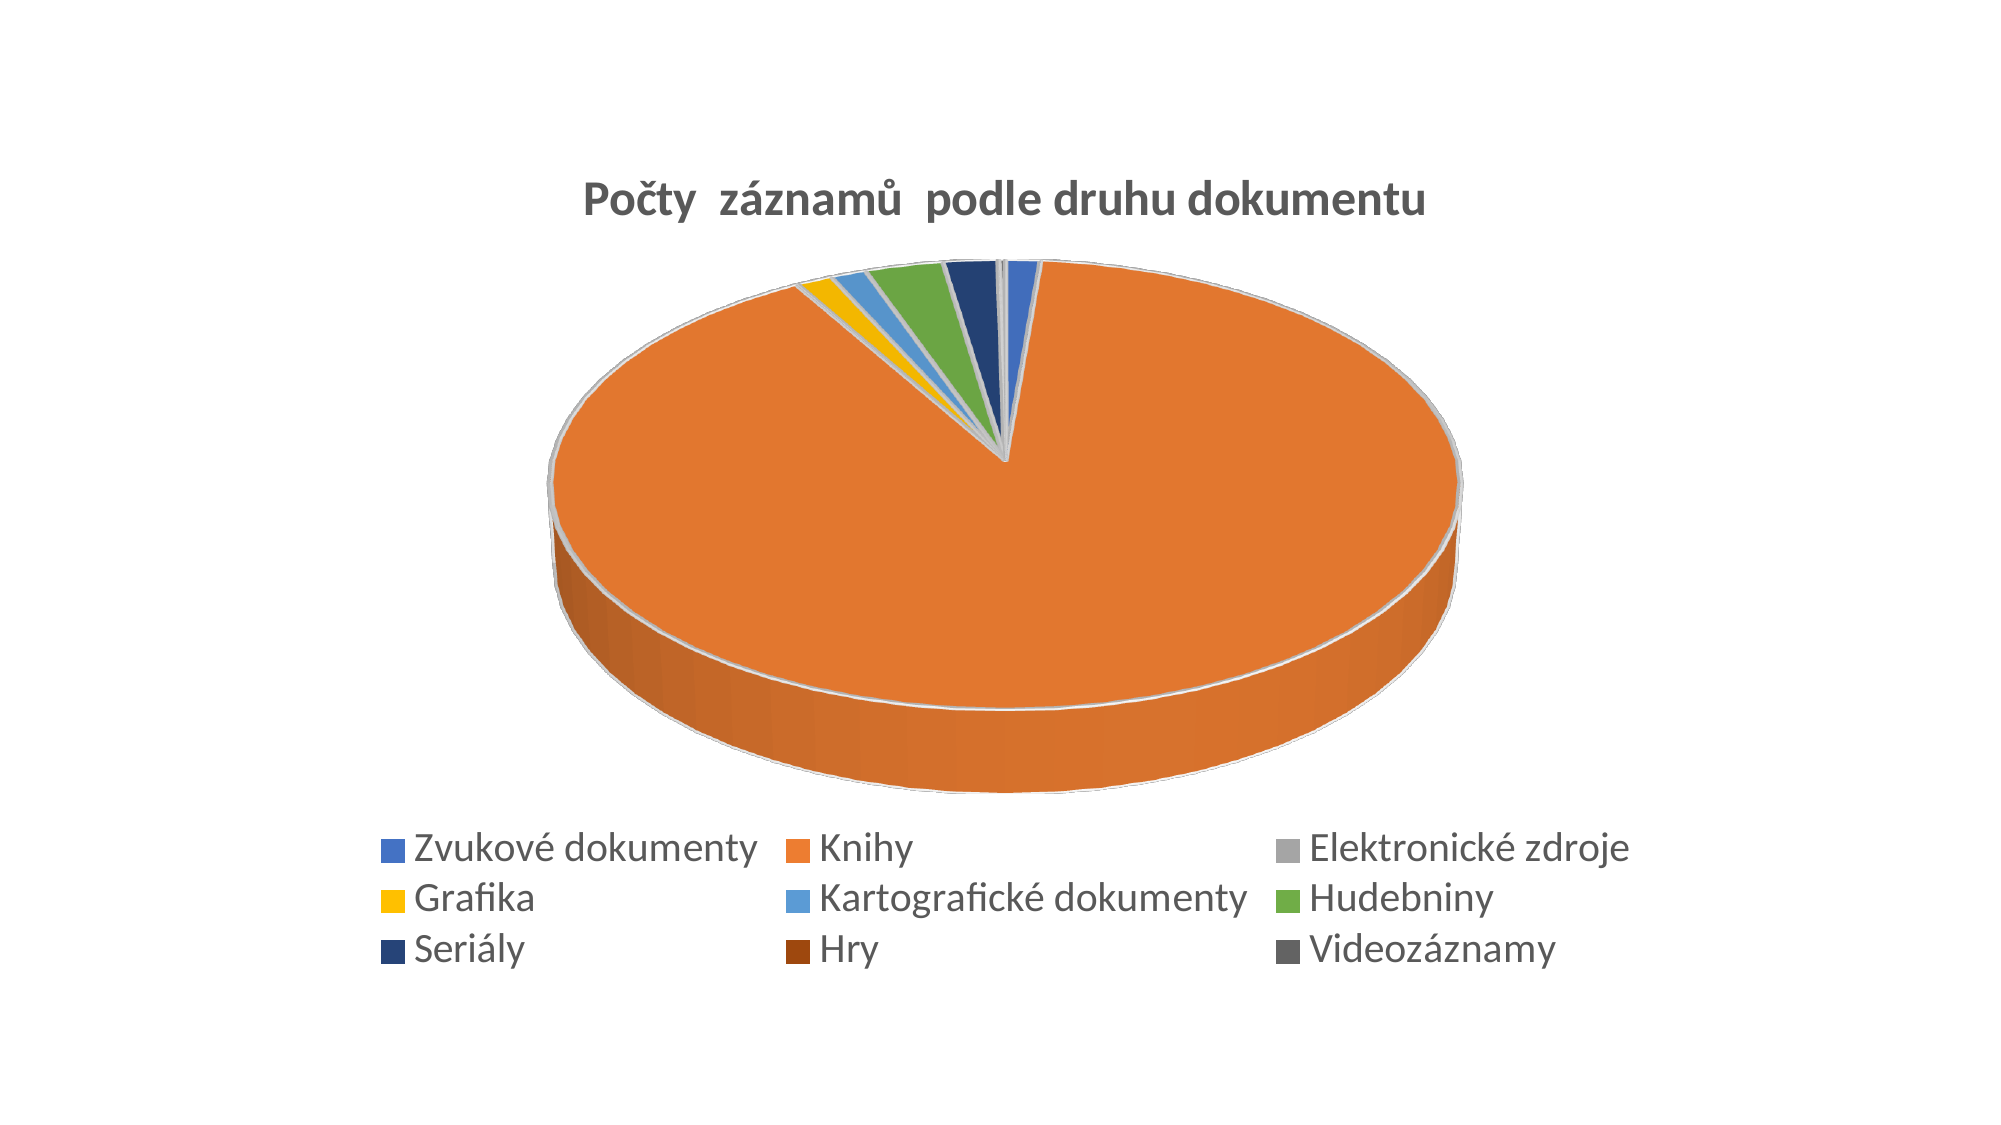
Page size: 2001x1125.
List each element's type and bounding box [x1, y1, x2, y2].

chart [146, 138, 1864, 982]
